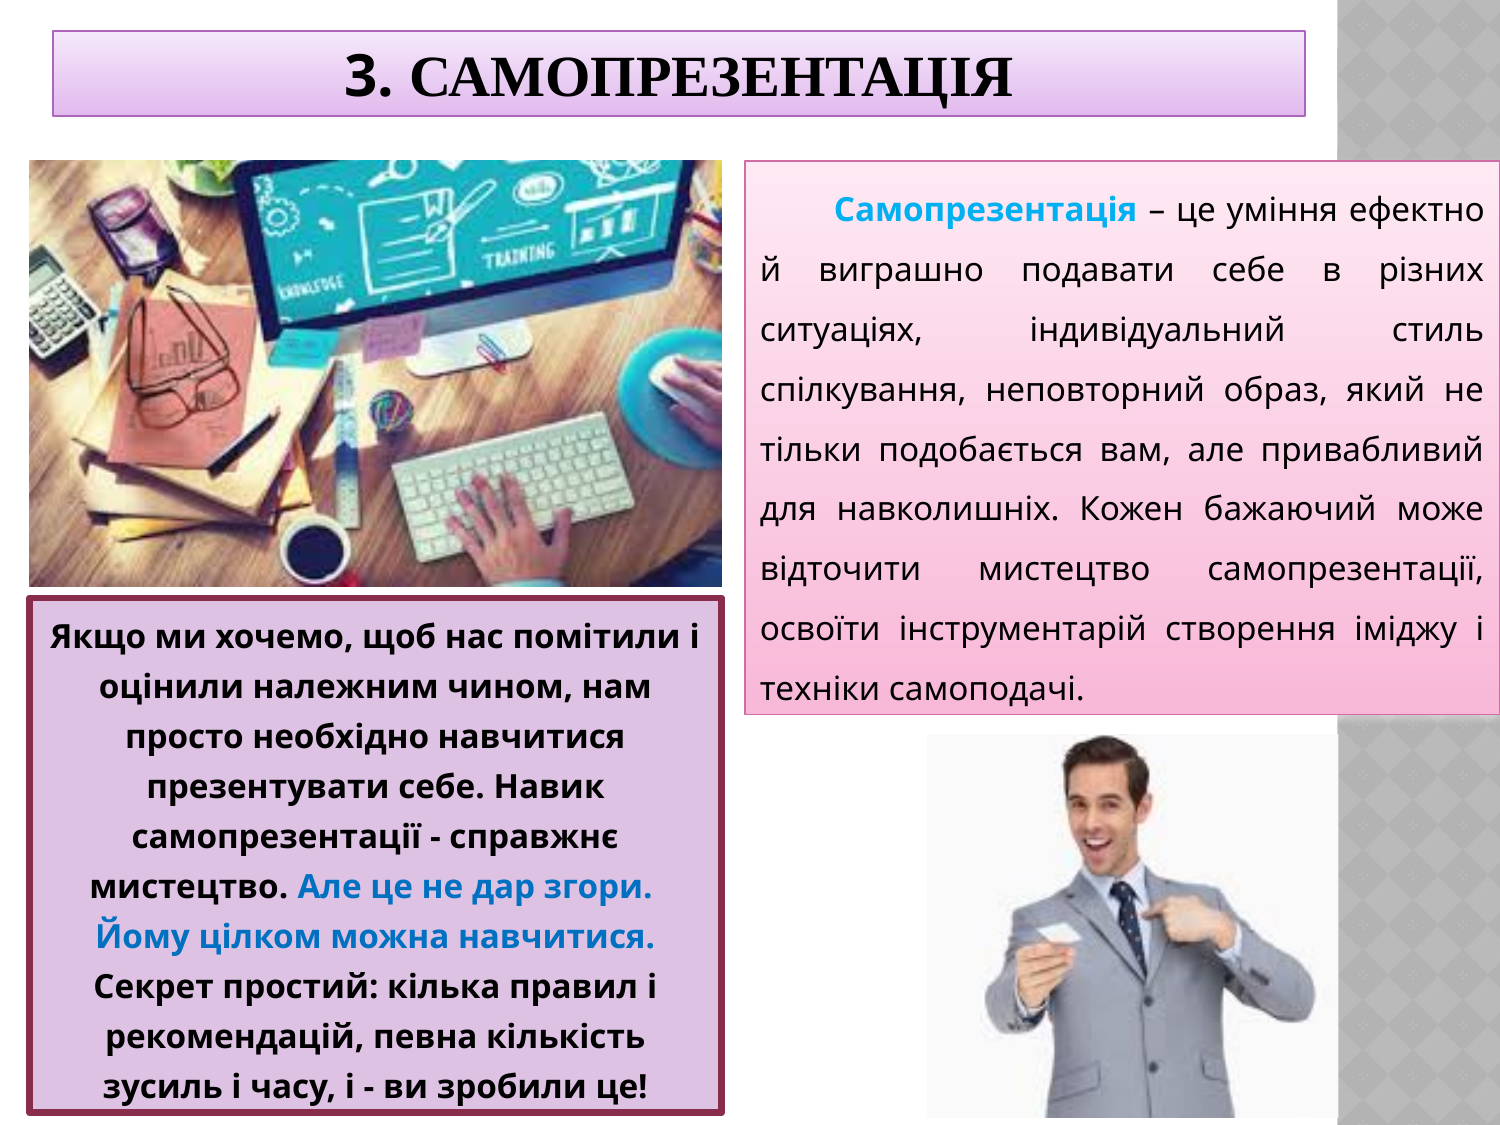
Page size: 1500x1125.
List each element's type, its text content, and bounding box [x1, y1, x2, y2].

picture [29, 159, 723, 587]
text_box Якщо ми хочемо, щоб нас помітили і оцінили належним чином, нам просто необхідно навчитися презентувати себе. Навик самопрезентації - справжнє мистецтво. Але це не дар згори. Йому цілком можна навчитися. Секрет простий: кілька правил і рекомендацій, певна кількість зусиль і часу, і - ви зробили це! [26, 595, 725, 1116]
text_box 3. Самопрезентація [52, 30, 1306, 117]
picture [926, 734, 1339, 1119]
text_box Самопрезентація – це уміння ефектно й виграшно подавати себе в різних ситуаціях, індивідуальний стиль спілкування, неповторний образ, який не тільки подобається вам, але привабливий для навколишніх. Кожен бажаючий може відточити мистецтво самопрезентації, освоїти інструментарій створення іміджу і техніки самоподачі. [744, 160, 1500, 715]
